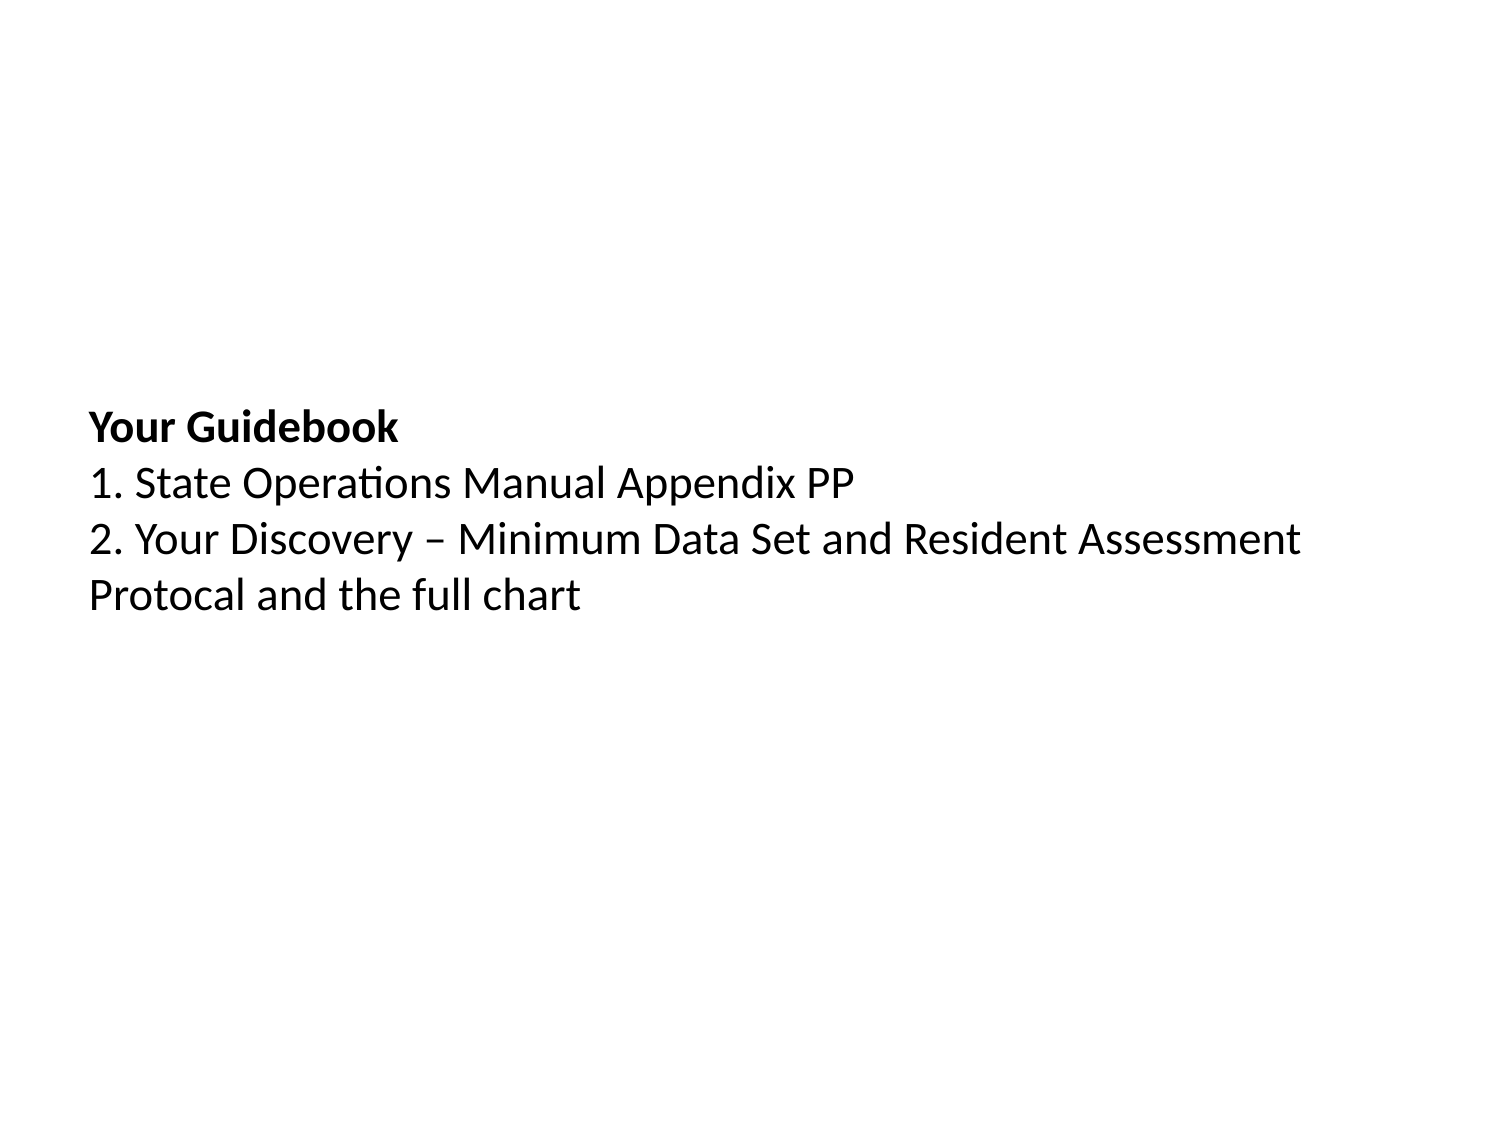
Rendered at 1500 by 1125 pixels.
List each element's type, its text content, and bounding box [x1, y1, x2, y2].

title Your Guidebook 1. State Operations Manual Appendix PP 2. Your Discovery – Minimum Data Set and Resident Assessment Protocal and the full chart [73, 387, 1399, 629]
